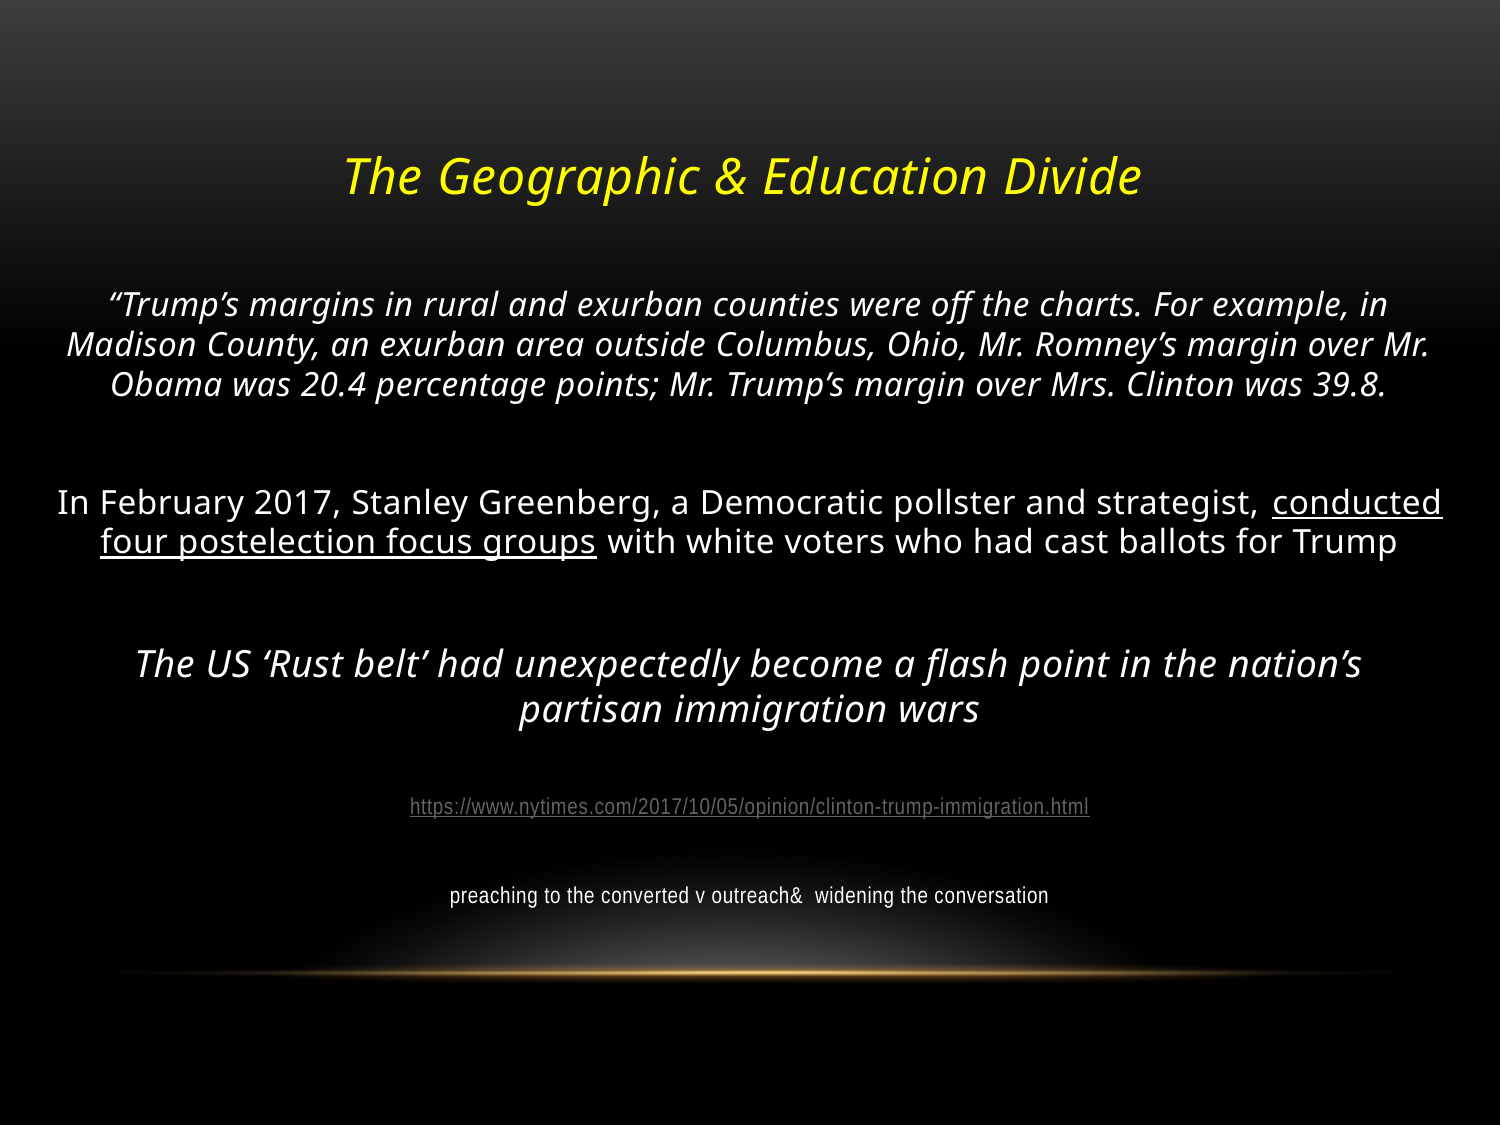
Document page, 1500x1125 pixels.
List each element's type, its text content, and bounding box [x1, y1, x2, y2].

list The Geographic & Education Divide “Trump’s margins in rural and exurban counties were off the charts. For example, in Madison County, an exurban area outside Columbus, Ohio, Mr. Romney’s margin over Mr. Obama was 20.4 percentage points; Mr. Trump’s margin over Mrs. Clinton was 39.8. In February 2017, Stanley Greenberg, a Democratic pollster and strategist, conducted four postelection focus groups with white voters who had cast ballots for Trump The US ‘Rust belt’ had unexpectedly become a flash point in the nation’s partisan immigration wars https://www.nytimes.com/2017/10/05/opinion/clinton-trump-immigration.html preaching to the converted v outreach& widening the conversation [41, 137, 1459, 1012]
picture [0, 0, 1500, 1125]
